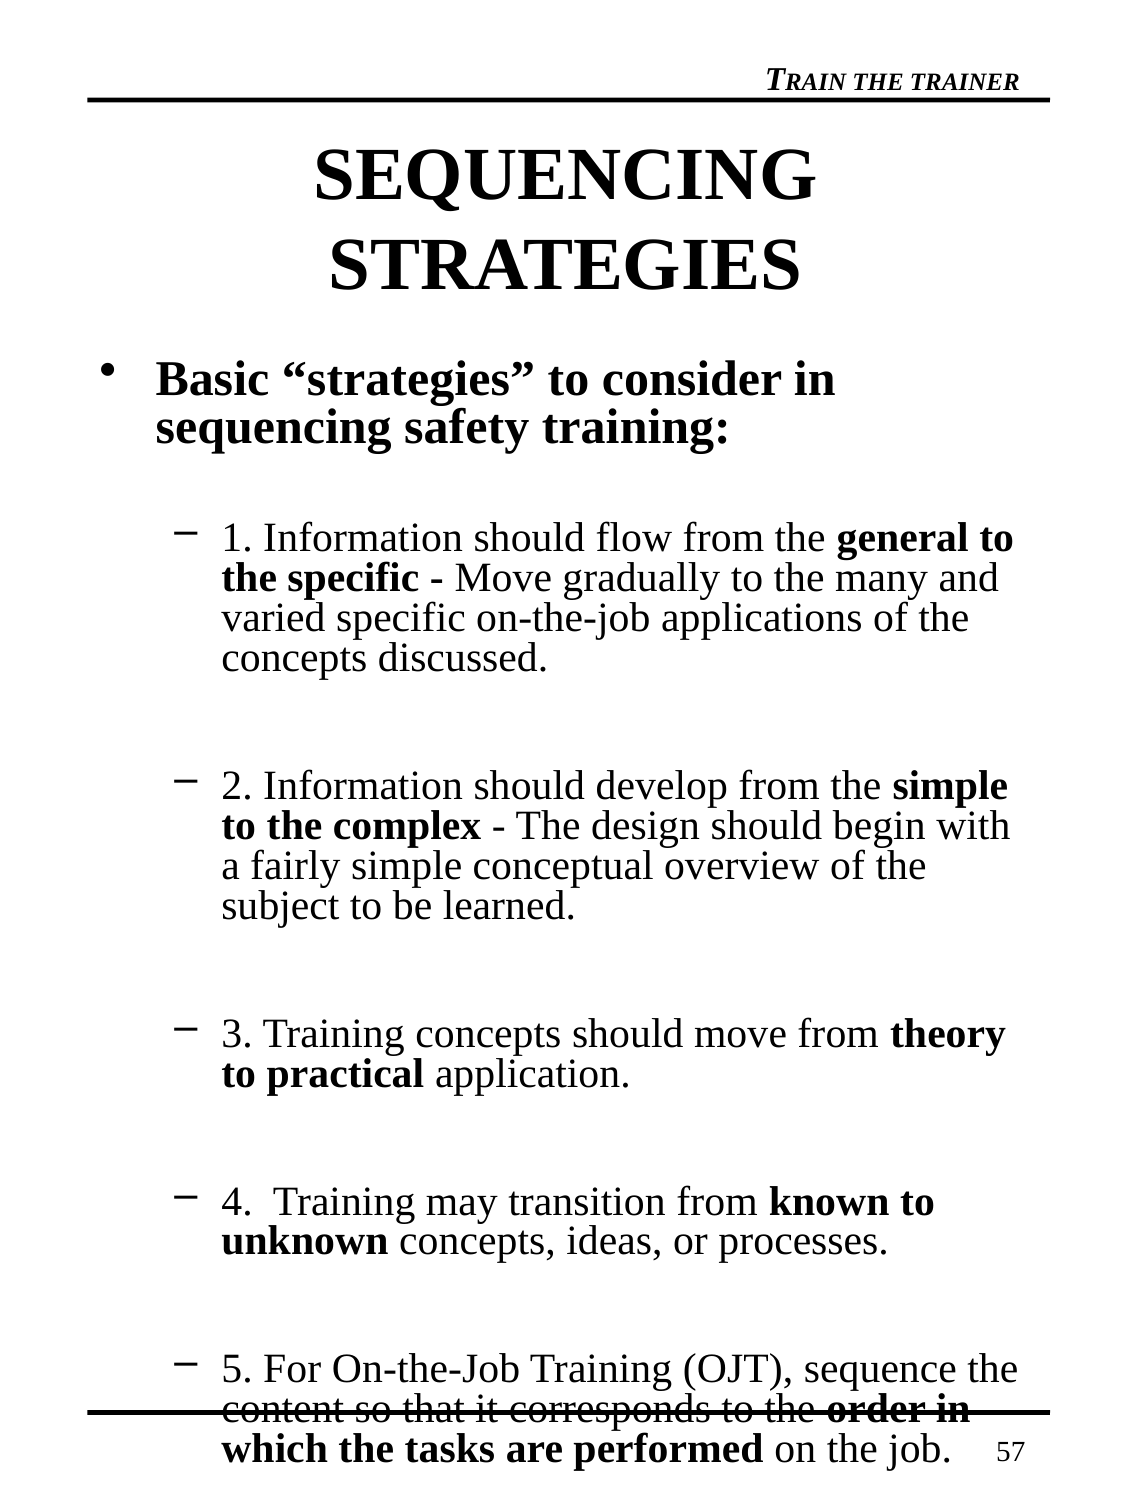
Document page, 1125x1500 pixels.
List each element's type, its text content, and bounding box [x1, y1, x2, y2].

list Basic “strategies” to consider in sequencing safety training: 1. Information should flow from the general to the specific - Move gradually to the many and varied specific on-the-job applications of the concepts discussed. 2. Information should develop from the simple to the complex - The design should begin with a fairly simple conceptual overview of the subject to be learned. 3. Training concepts should move from theory to practical application. 4. Training may transition from known to unknown concepts, ideas, or processes. 5. For On-the-Job Training (OJT), sequence the content so that it corresponds to the order in which the tasks are performed on the job. [84, 350, 1041, 1375]
slide_number 57 [806, 1425, 1041, 1467]
title SEQUENCING STRATEGIES [87, 137, 1044, 292]
